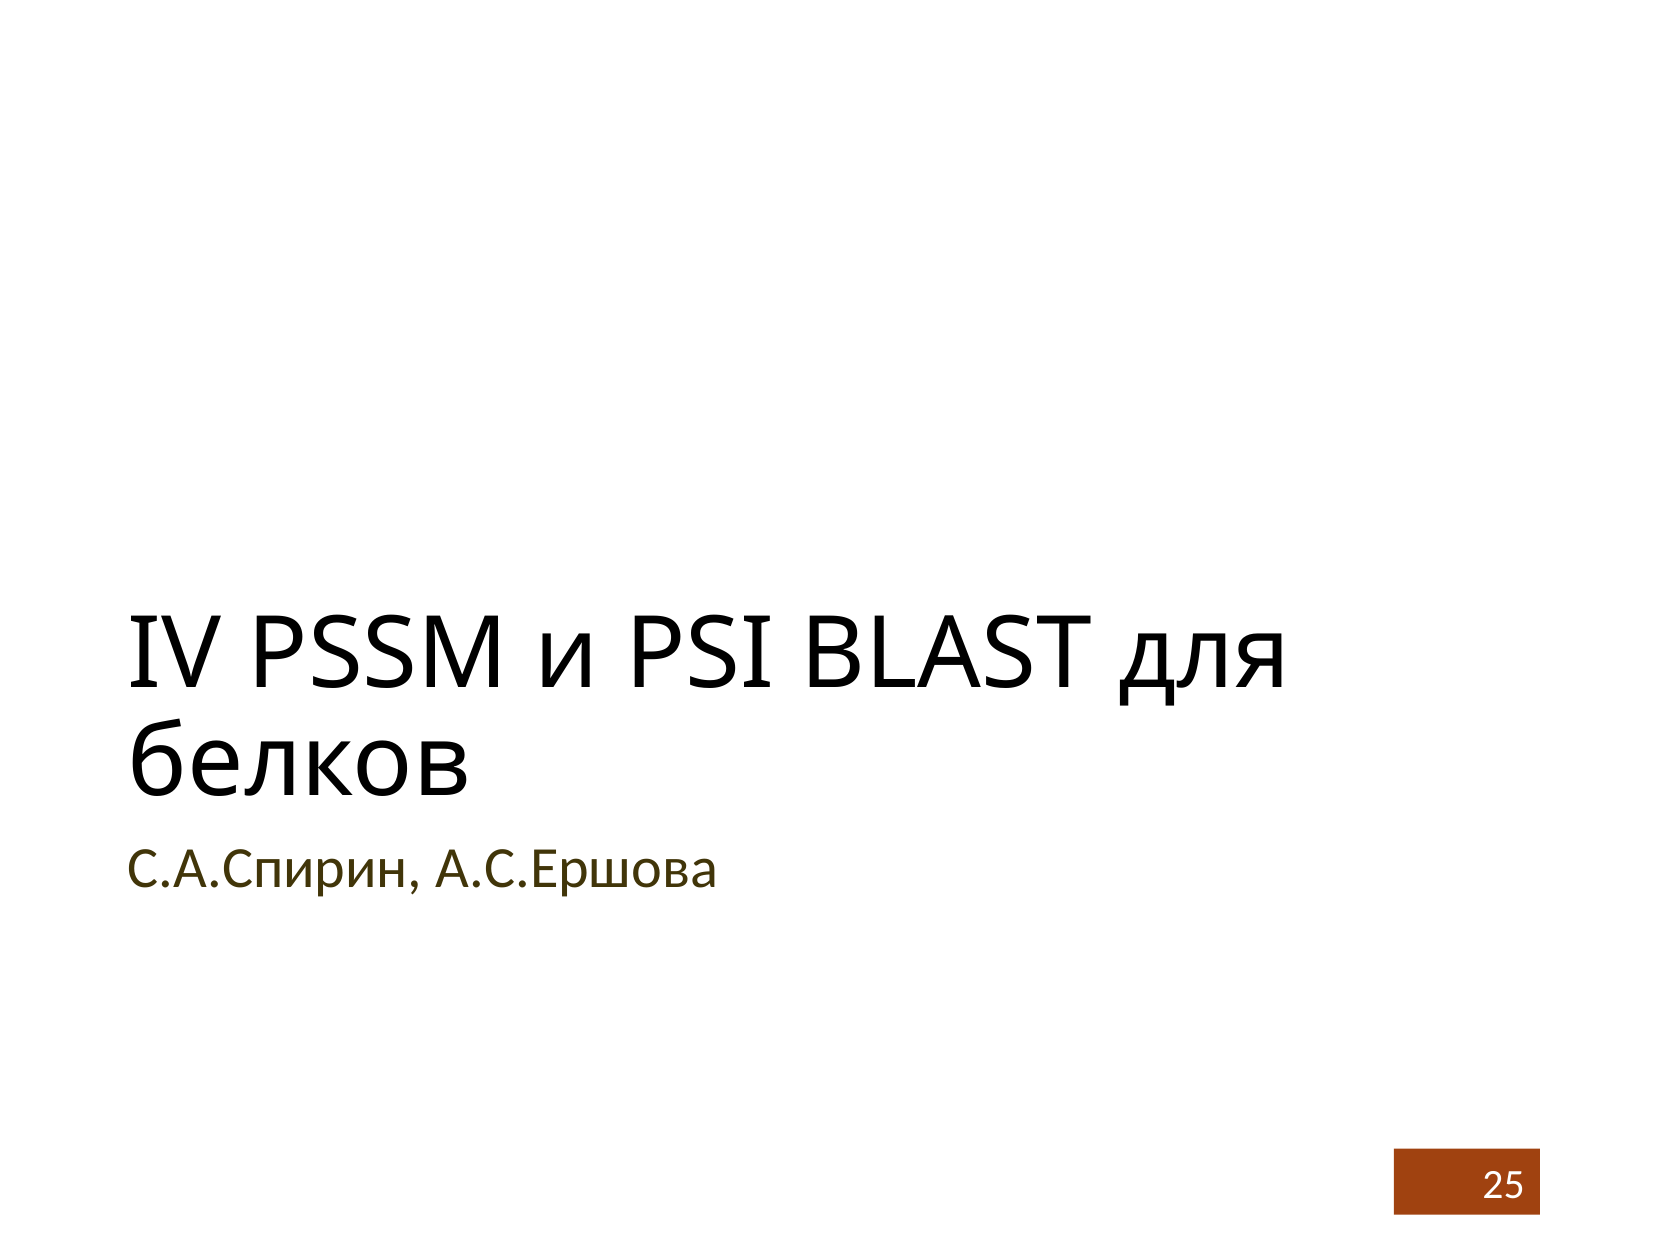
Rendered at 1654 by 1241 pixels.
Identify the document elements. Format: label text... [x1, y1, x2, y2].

title IV PSSM и PSI BLAST для белков [112, 309, 1539, 825]
slide_number 25 [1393, 1148, 1540, 1215]
list С.А.Спирин, А.С.Ершова [112, 829, 1539, 1102]
